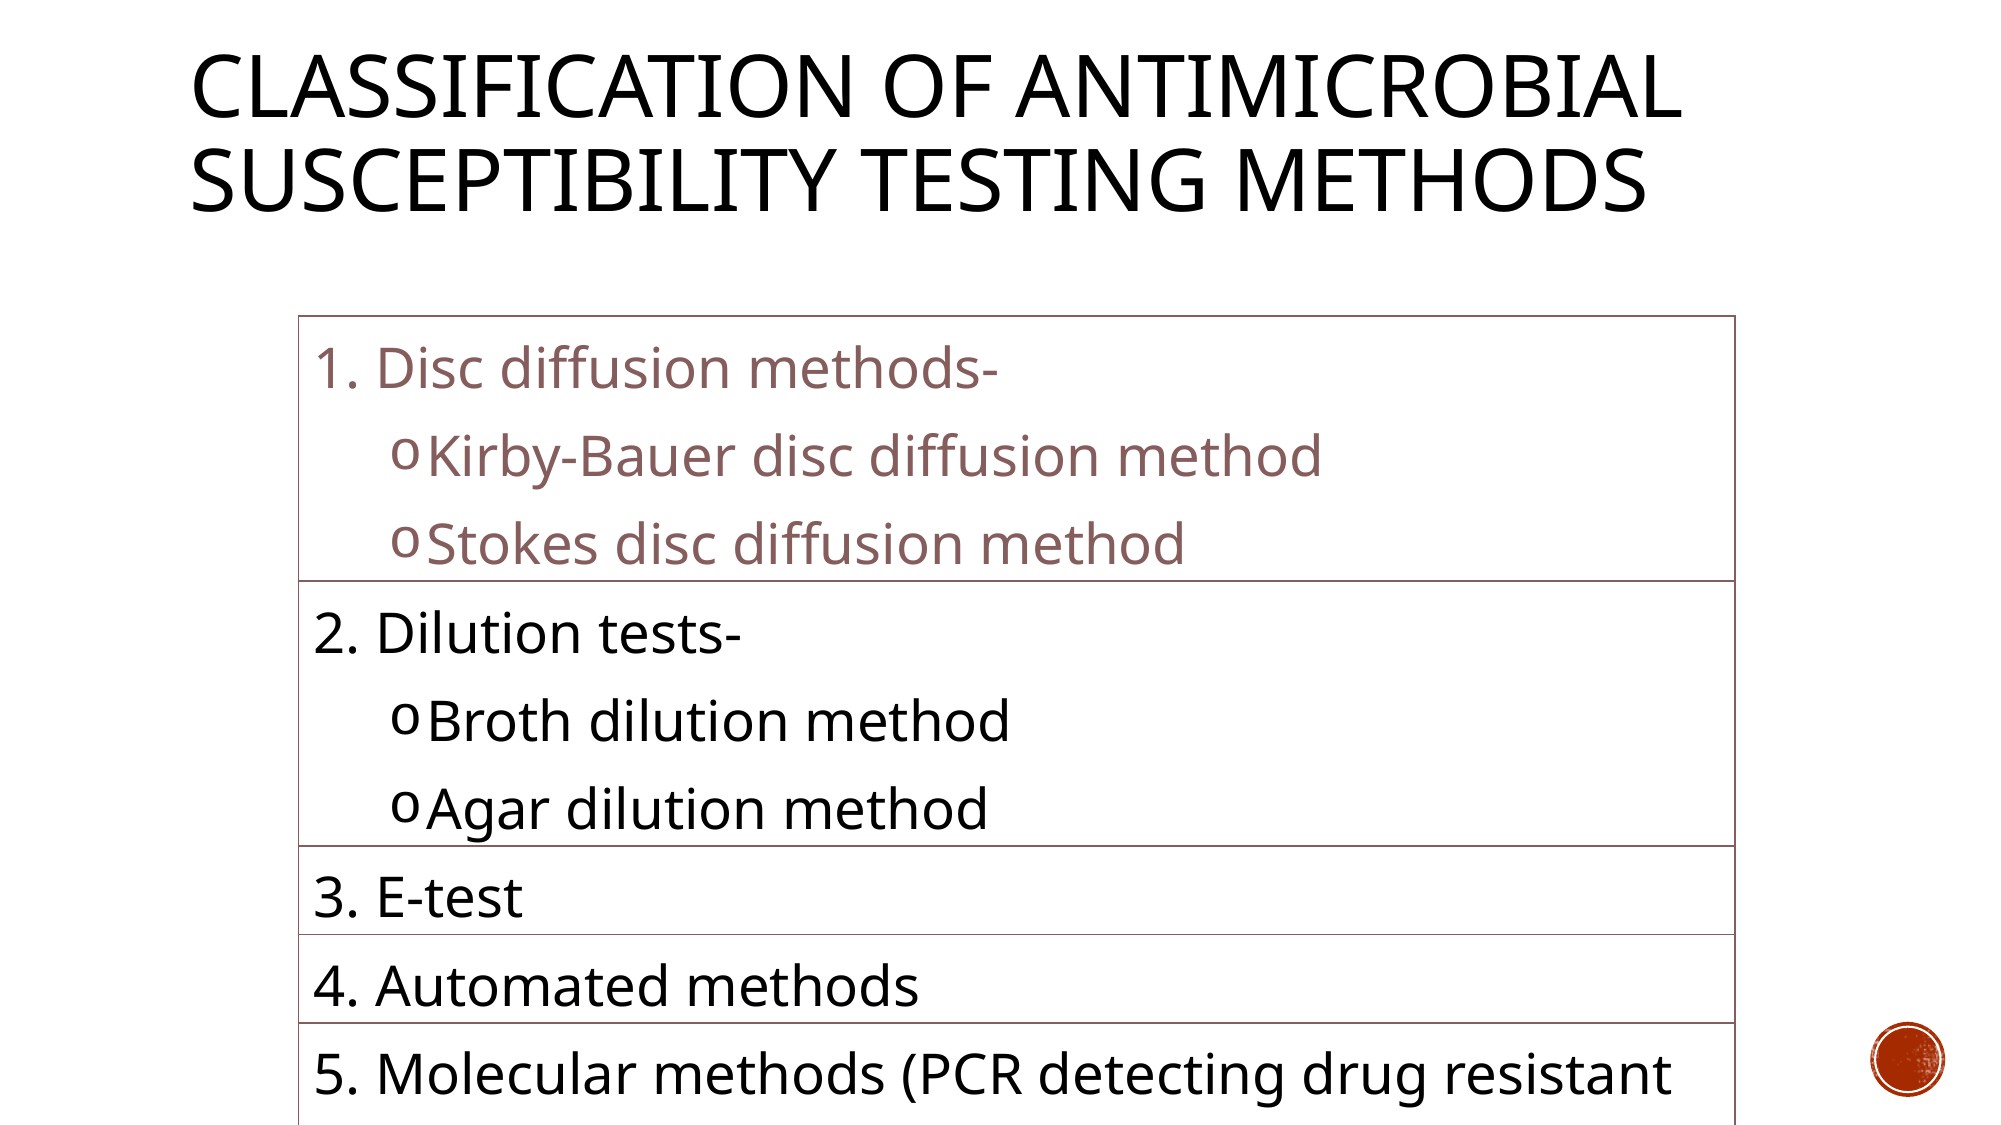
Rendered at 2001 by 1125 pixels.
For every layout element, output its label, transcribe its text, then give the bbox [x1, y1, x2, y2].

table_cell 3. E-test [299, 847, 1734, 934]
table_cell 4. Automated methods [299, 935, 1734, 1022]
table_cell 5. Molecular methods (PCR detecting drug resistant genes) [299, 1024, 1734, 1125]
table_cell 2. Dilution tests- Broth dilution method Agar dilution method [299, 582, 1734, 845]
table_header 1. Disc diffusion methods- Kirby-Bauer disc diffusion method Stokes disc diffusion method [299, 317, 1734, 580]
title Classification of antimicrobial susceptibility testing methods [174, 4, 1825, 269]
